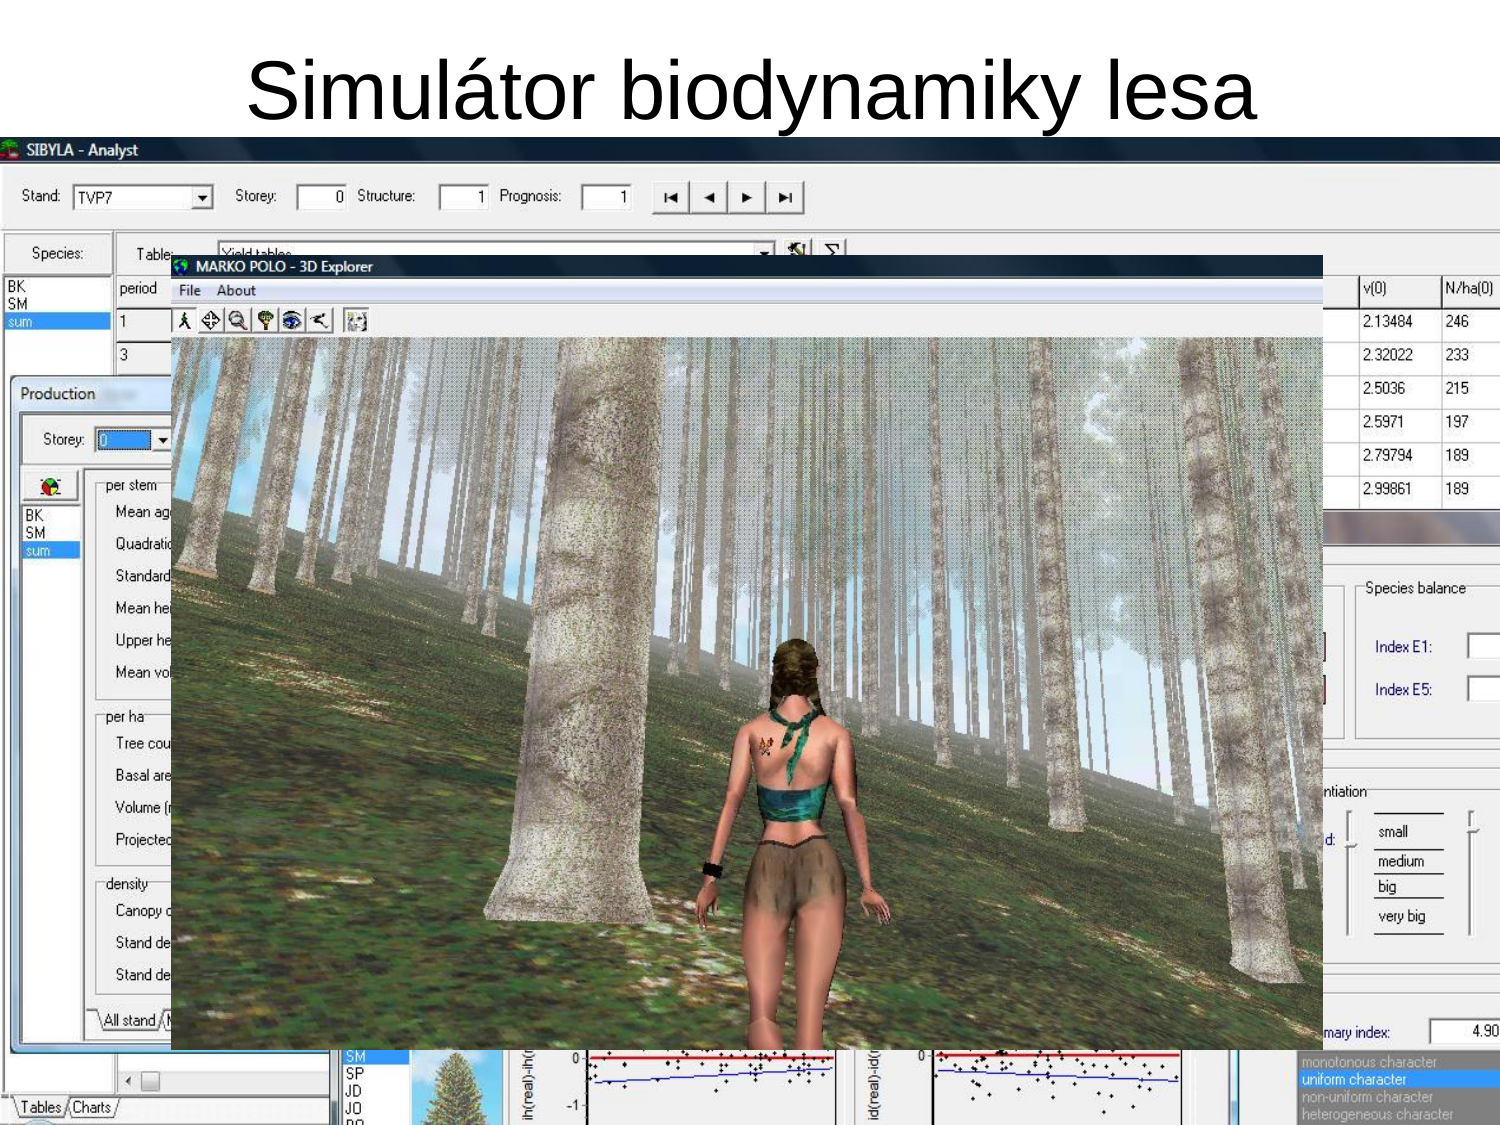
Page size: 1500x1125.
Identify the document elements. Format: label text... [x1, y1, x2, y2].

picture [0, 136, 1500, 1125]
title Simulátor biodynamiky lesa SIBYLA [76, 42, 1428, 135]
